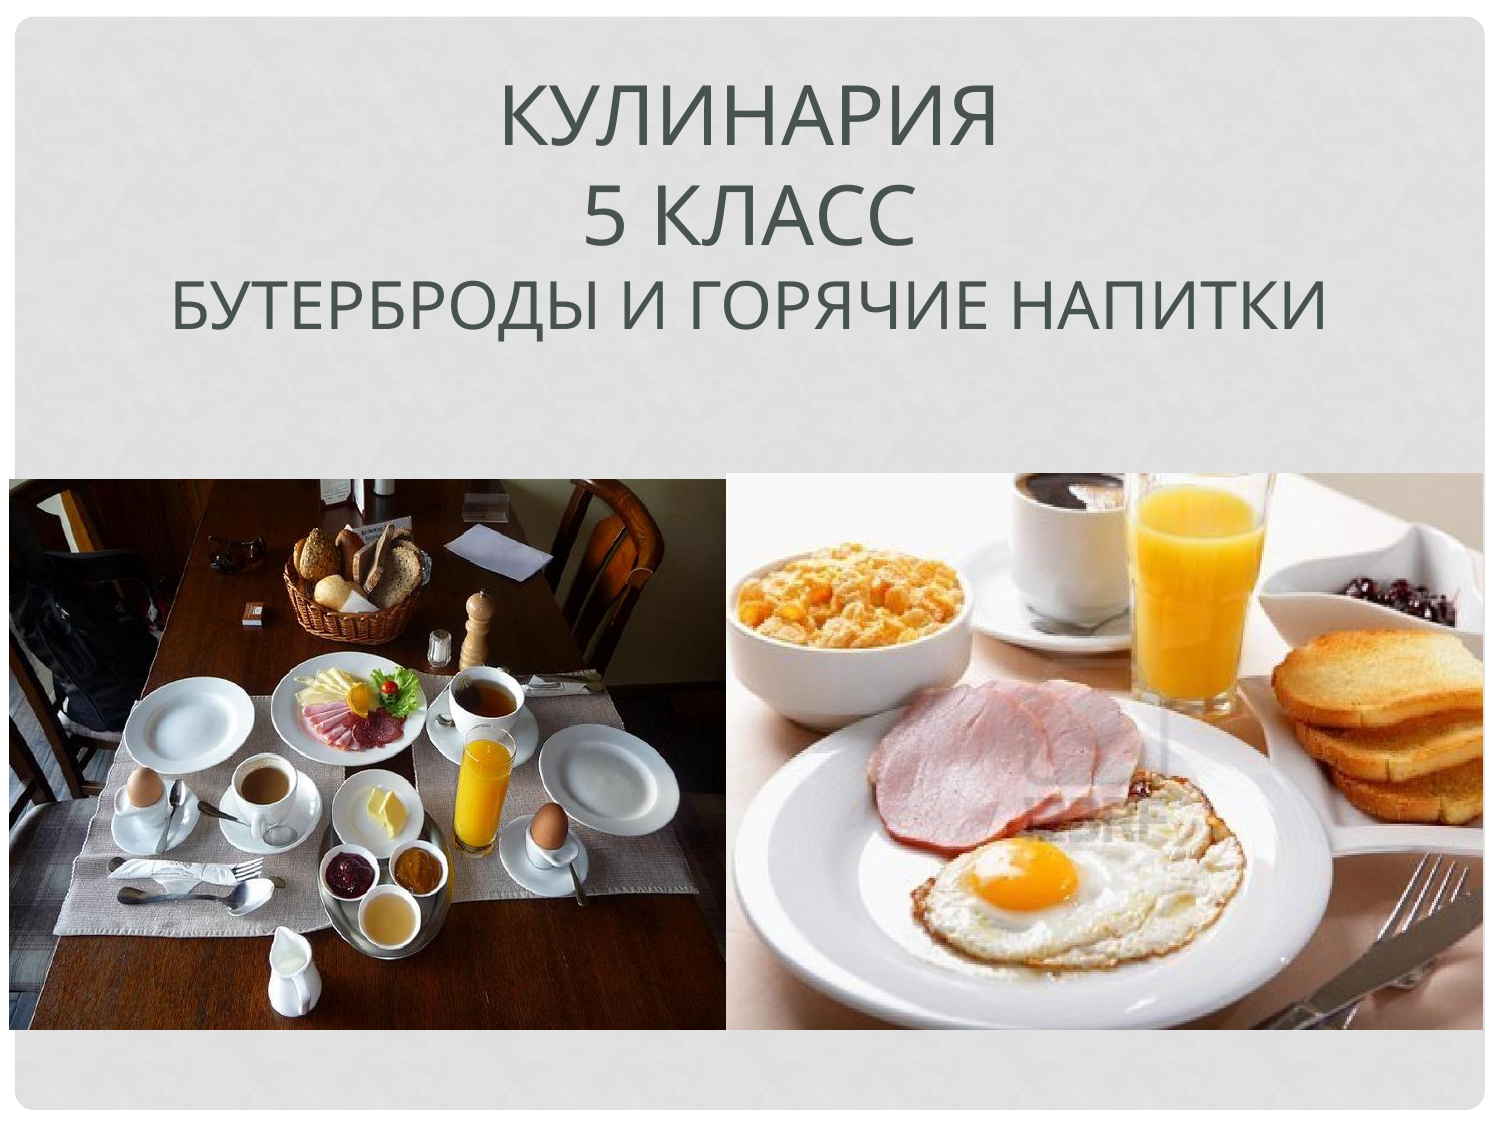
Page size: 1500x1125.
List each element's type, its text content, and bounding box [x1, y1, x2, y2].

title КУЛИНАРИЯ 5 класс Бутерброды и горячие напитки [112, 113, 1388, 350]
picture [9, 473, 1483, 1030]
